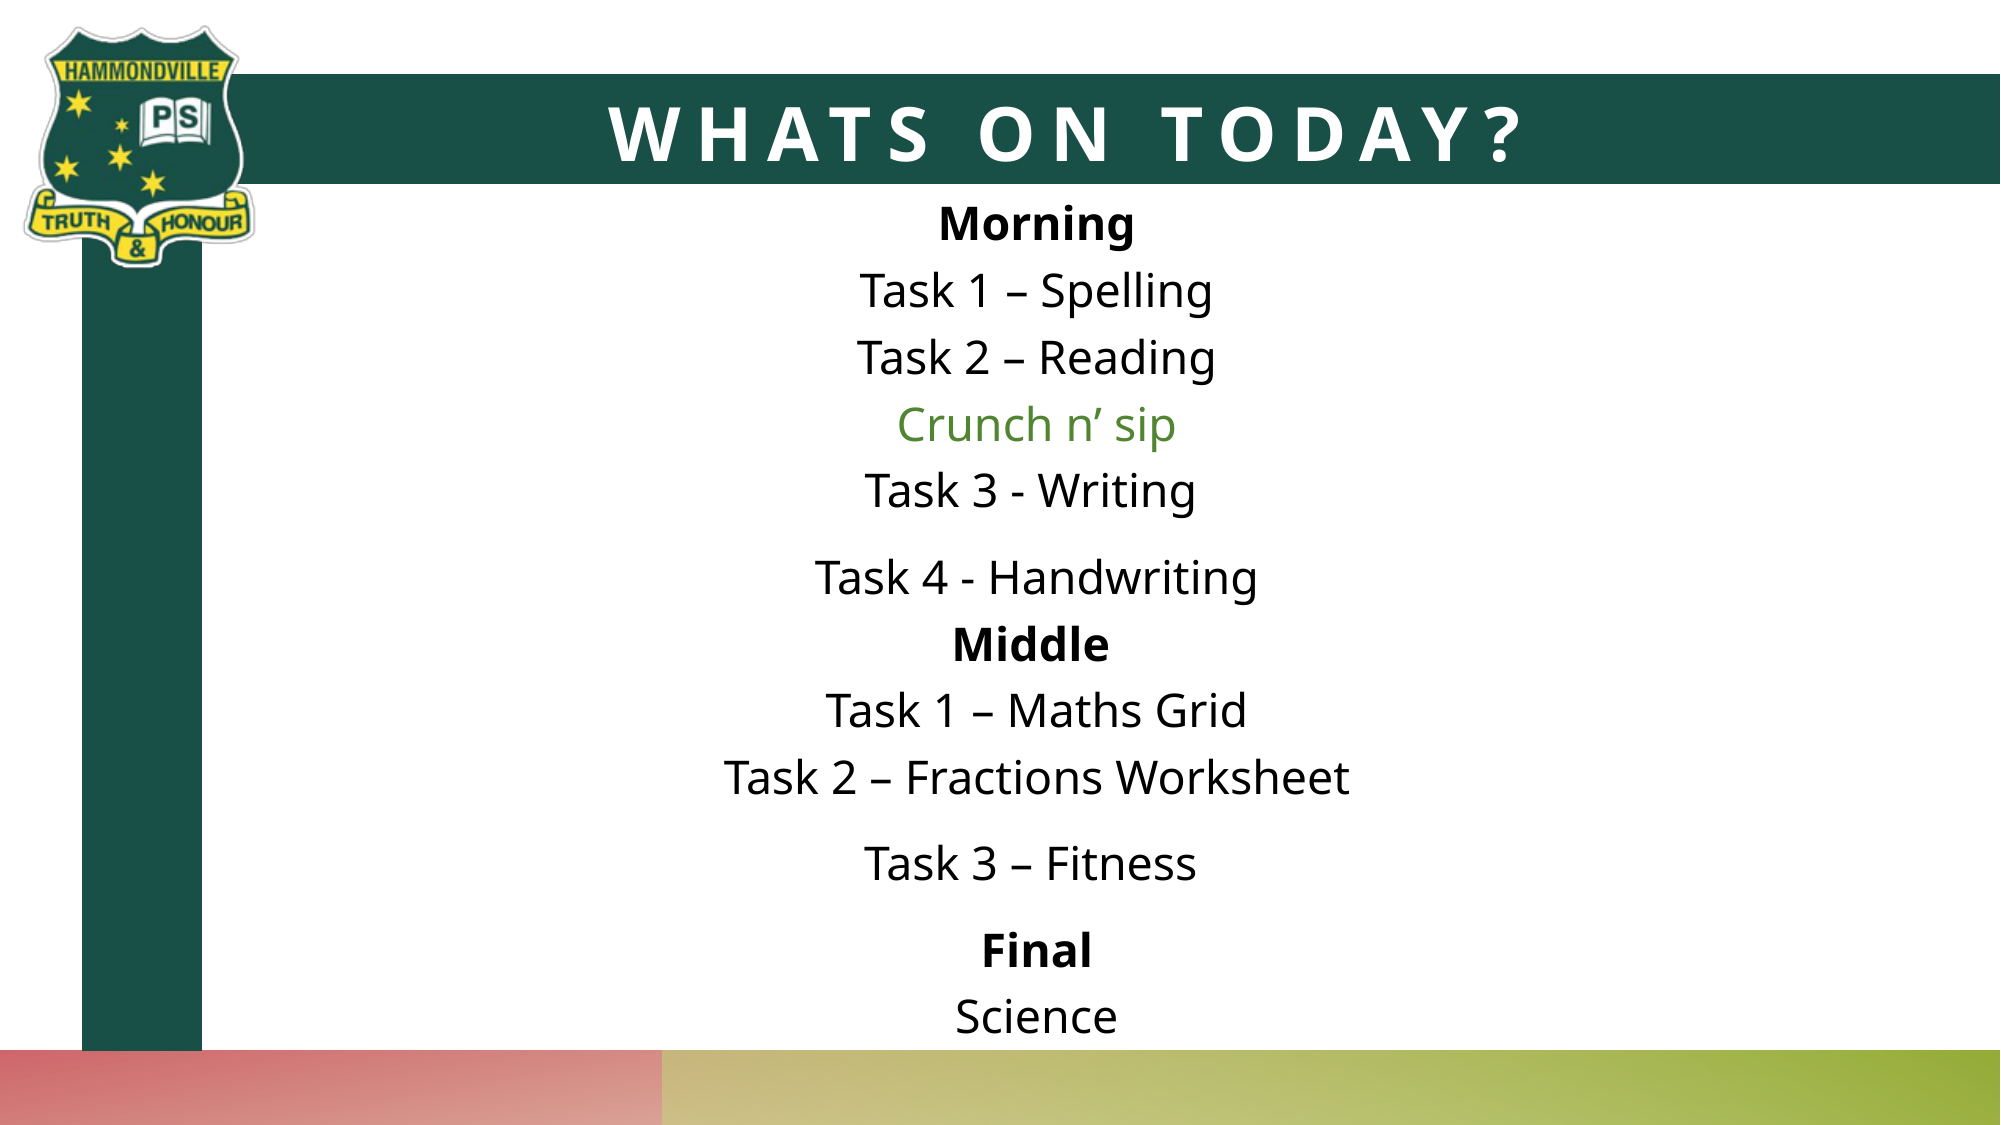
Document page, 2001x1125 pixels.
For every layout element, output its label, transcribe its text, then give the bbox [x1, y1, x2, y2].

picture [17, 18, 262, 278]
list Morning Task 1 – Spelling Task 2 – Reading Crunch n’ sip Task 3 - Writing Task 4 - Handwriting Middle Task 1 – Maths Grid Task 2 – Fractions Worksheet Task 3 – Fitness Final Science [168, 182, 1906, 1050]
title WHATS ON TODAY? [262, 84, 1905, 176]
text_box [82, 278, 202, 1051]
text_box [262, 74, 2000, 184]
